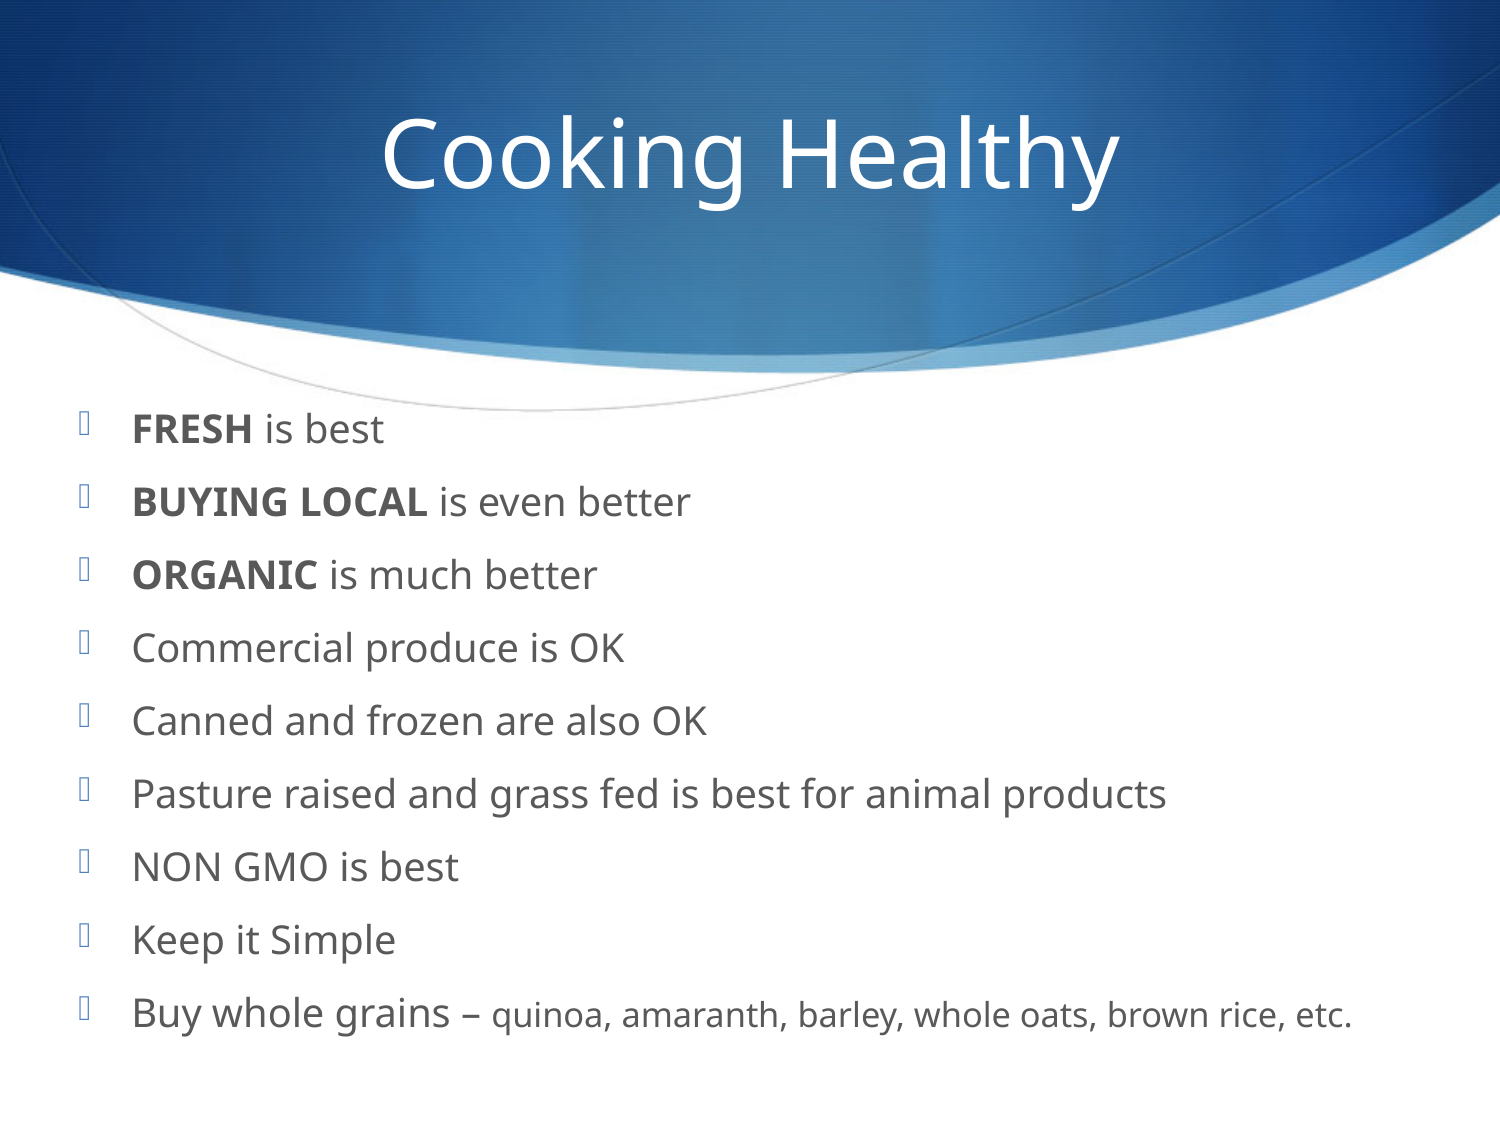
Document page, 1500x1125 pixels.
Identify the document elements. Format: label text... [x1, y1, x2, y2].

title Cooking Healthy [75, 56, 1425, 245]
picture [0, 0, 1500, 1125]
list FRESH is best BUYING LOCAL is even better ORGANIC is much better Commercial produce is OK Canned and frozen are also OK Pasture raised and grass fed is best for animal products NON GMO is best Keep it Simple Buy whole grains – quinoa, amaranth, barley, whole oats, brown rice, etc. [63, 395, 1425, 1054]
